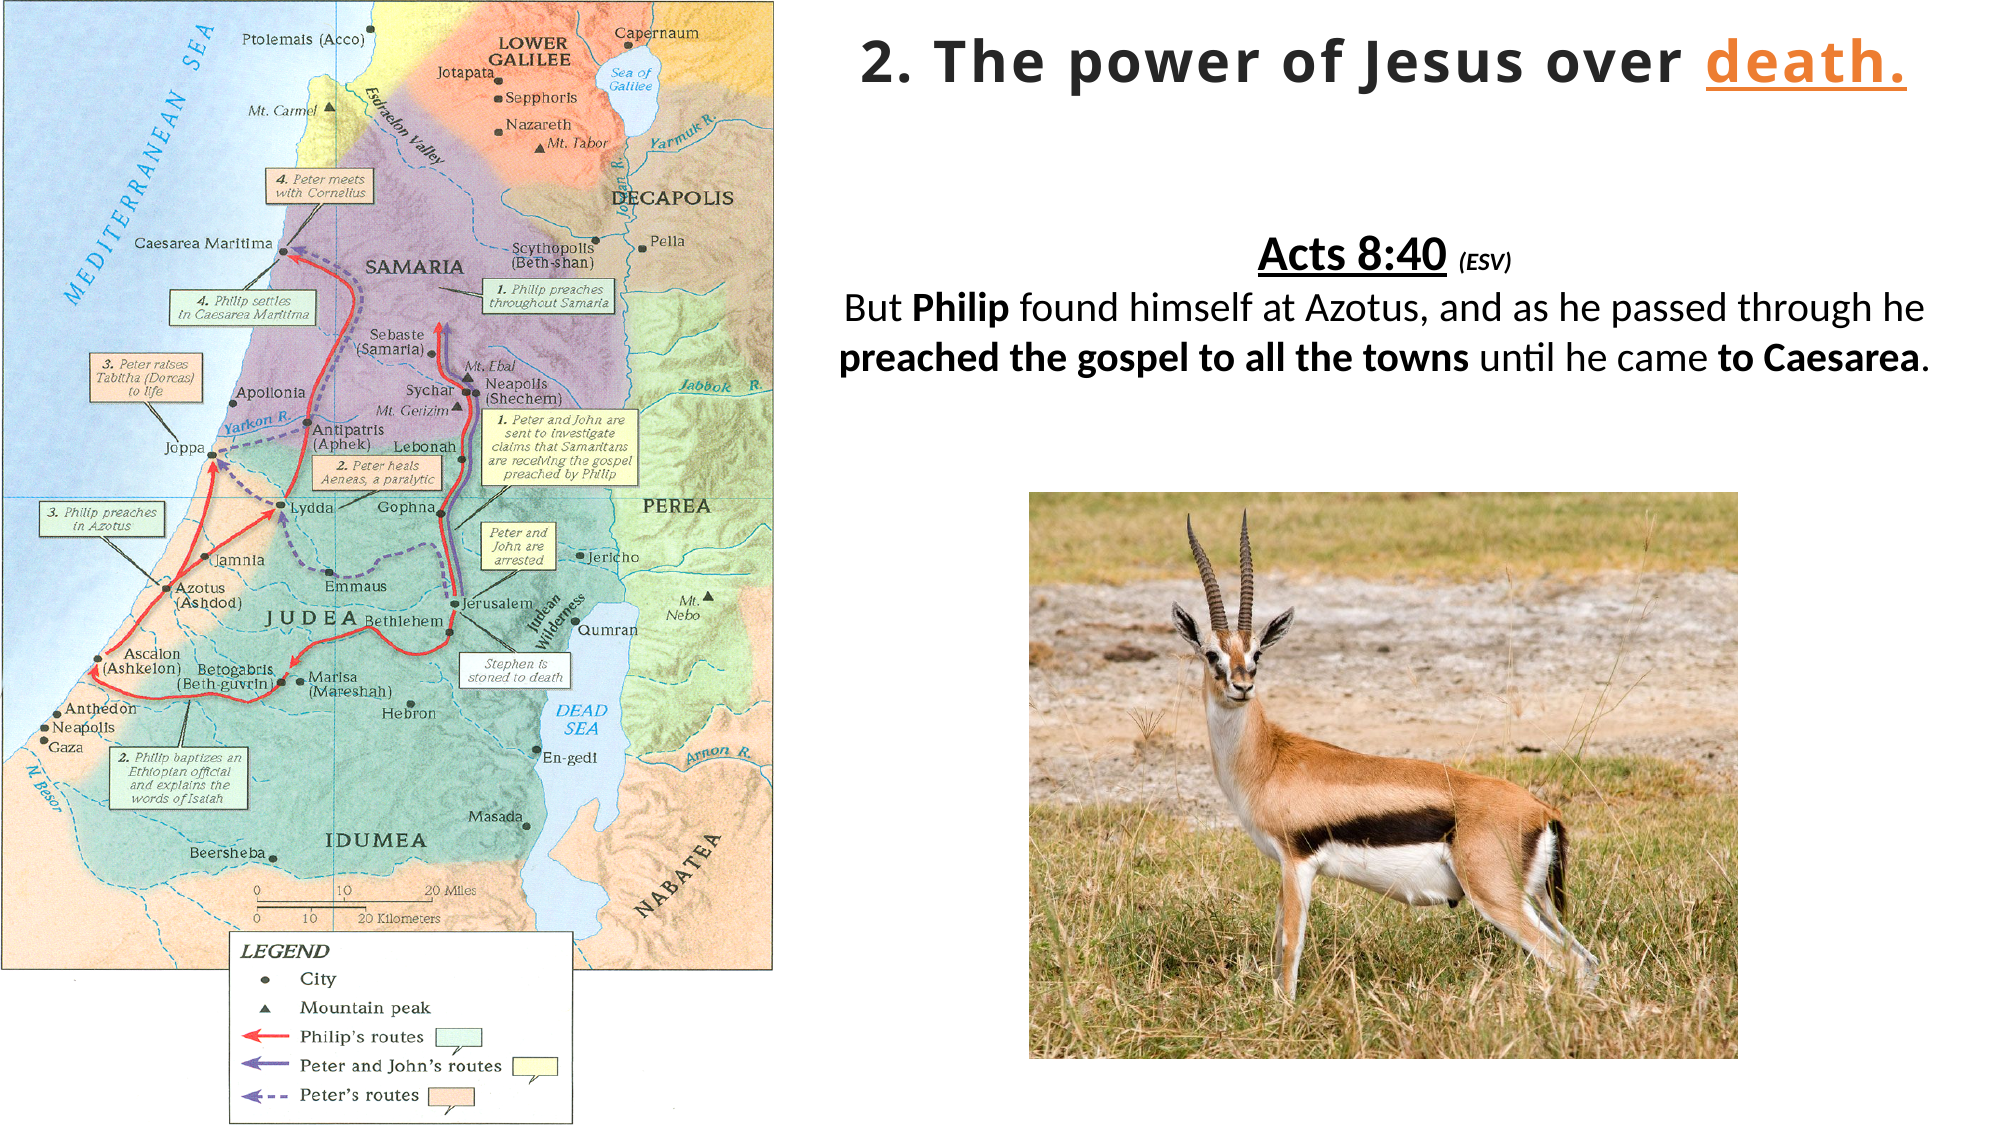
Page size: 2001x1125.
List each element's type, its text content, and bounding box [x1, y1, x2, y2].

picture [1029, 492, 1738, 1059]
text_box 2. The power of Jesus over death. [784, 0, 1983, 110]
text_box Acts 8:40 (ESV) But Philip found himself at Azotus, and as he passed through he preached the gospel to all the towns until he came to Caesarea. [785, 212, 1984, 388]
picture [0, 0, 774, 1125]
